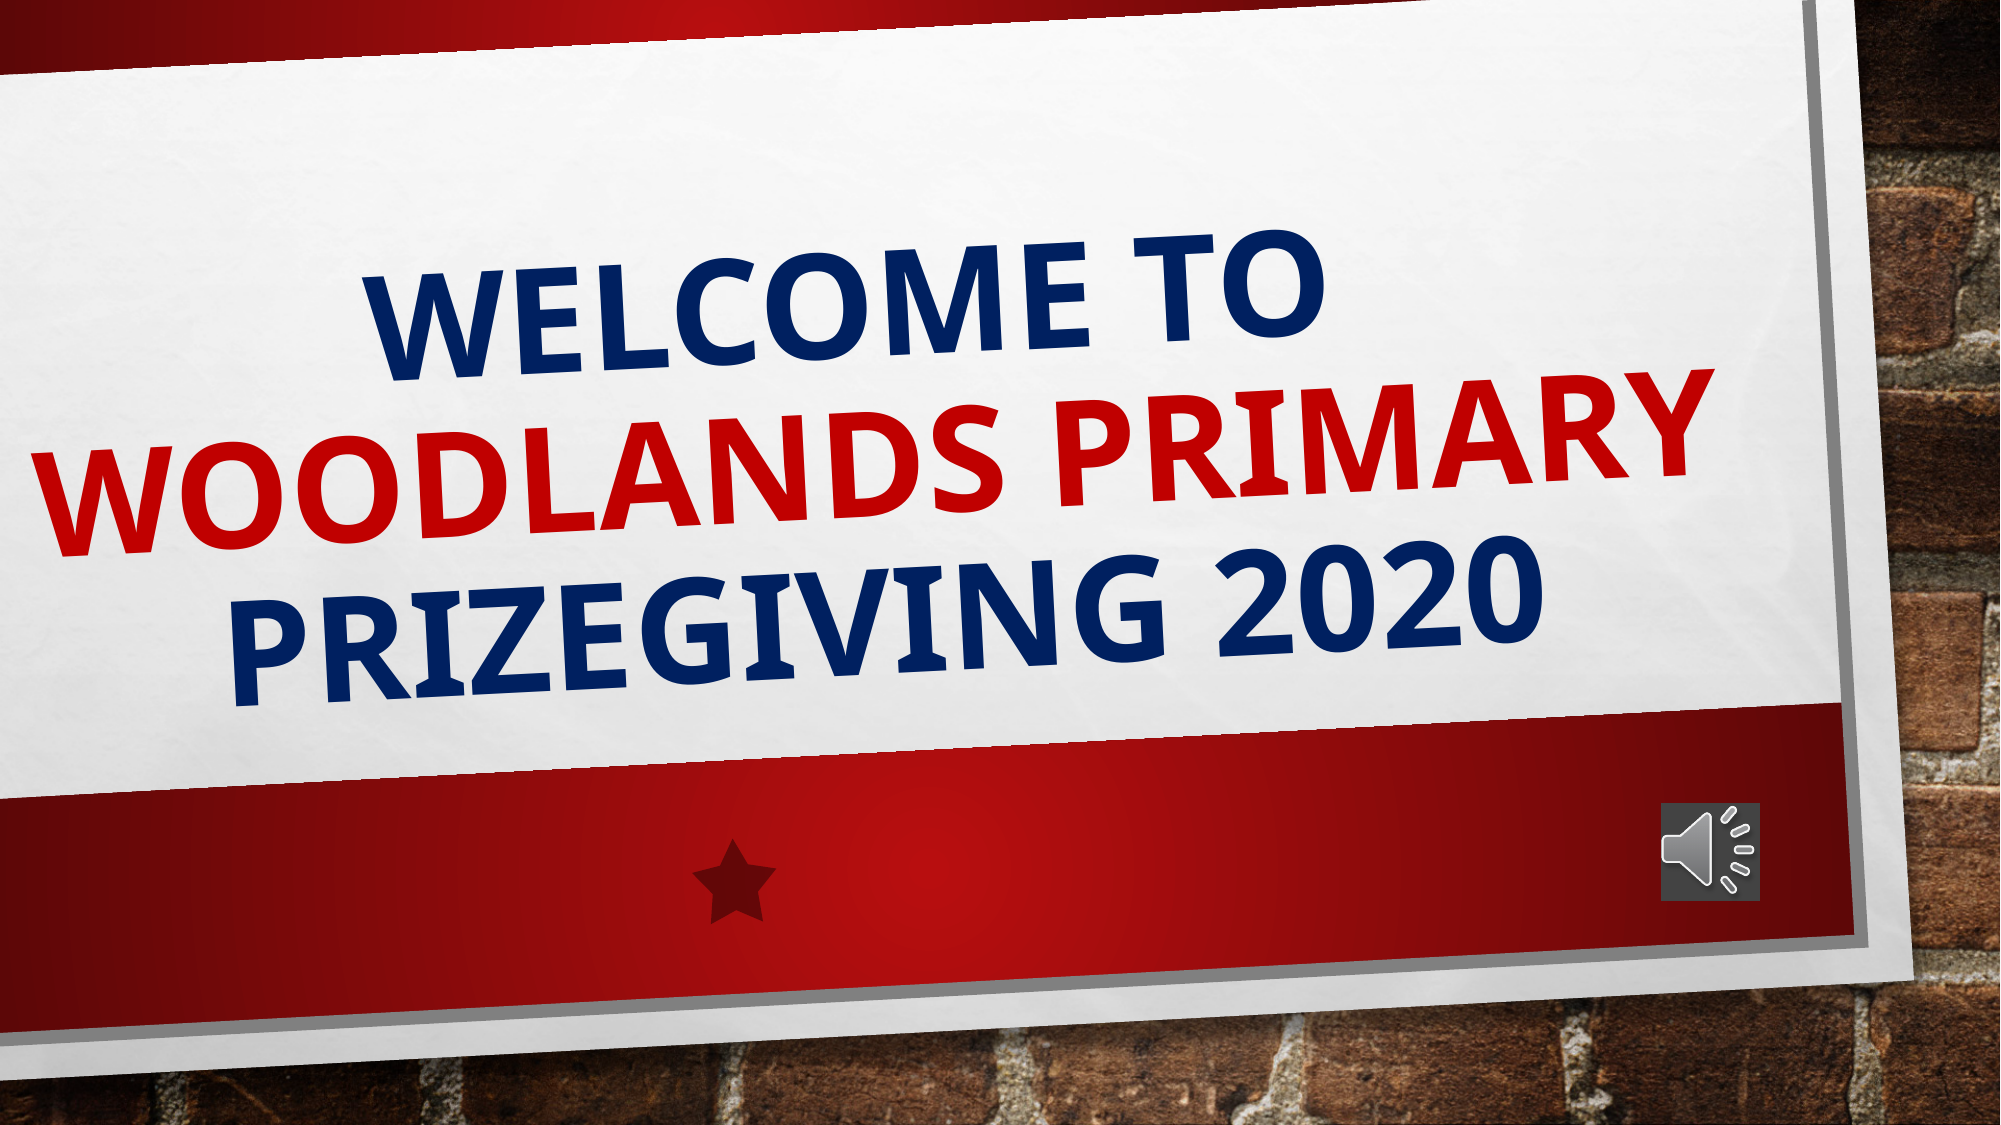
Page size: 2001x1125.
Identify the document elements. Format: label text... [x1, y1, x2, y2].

picture [0, 0, 2000, 1125]
picture [1660, 802, 1761, 903]
title Welcome to Woodlands Primary Prizegiving 2020 [0, 67, 1761, 758]
